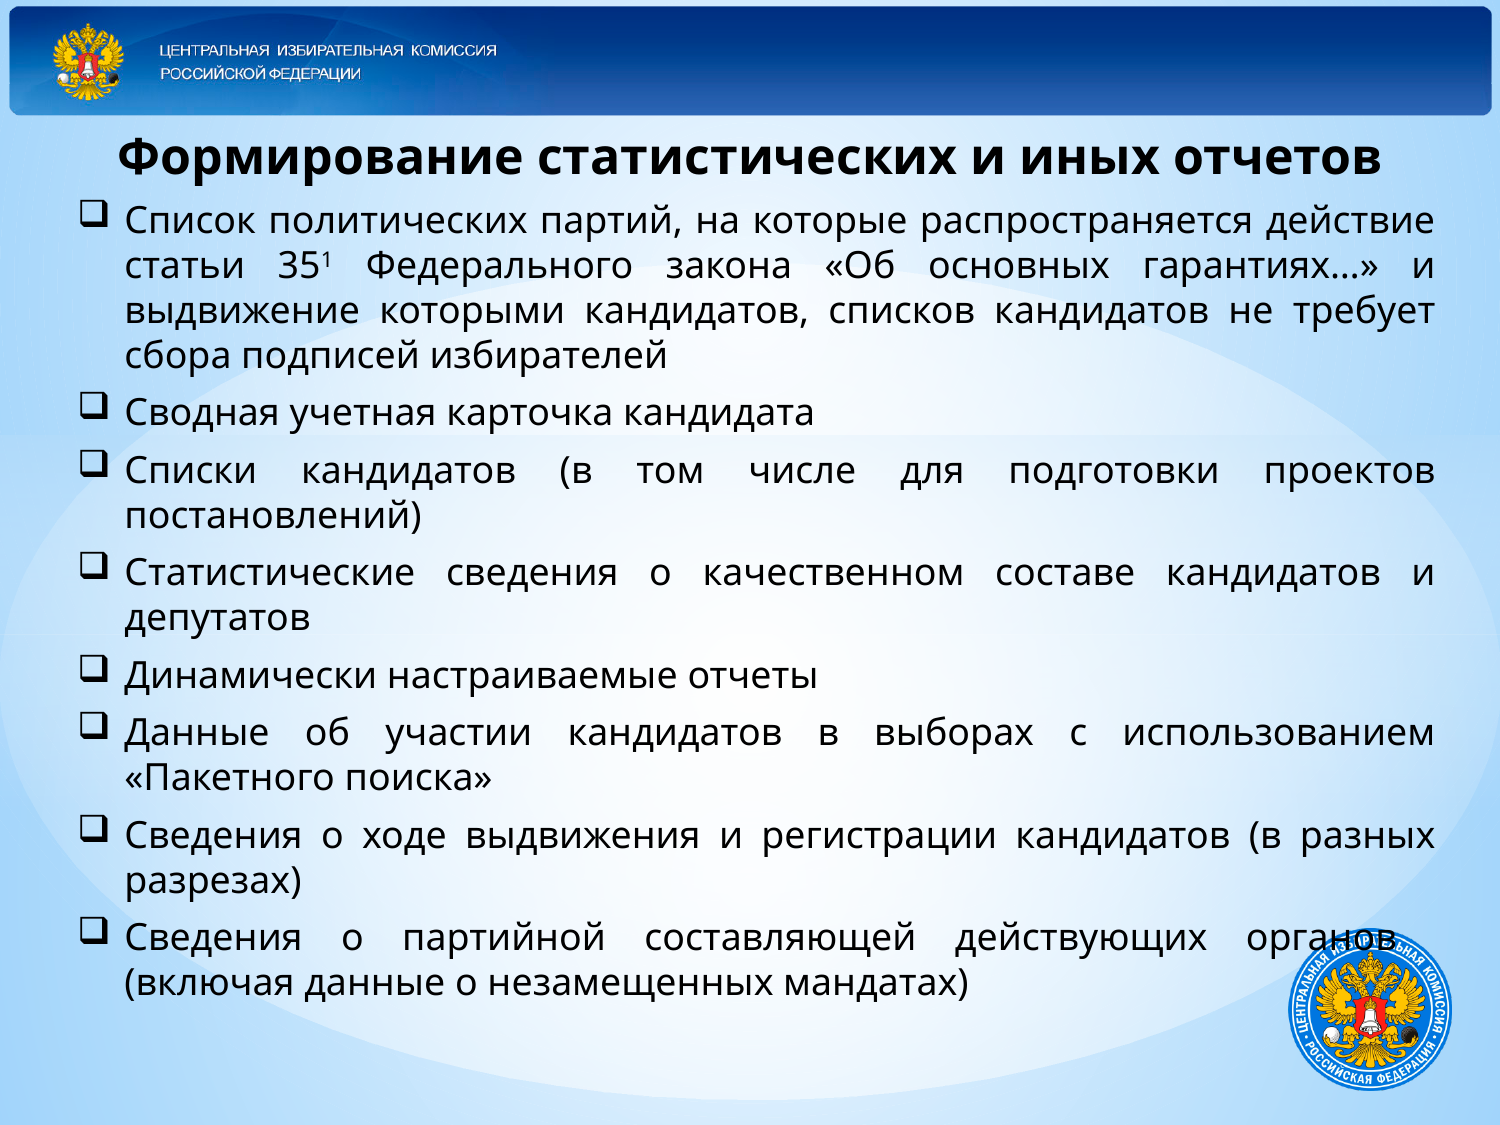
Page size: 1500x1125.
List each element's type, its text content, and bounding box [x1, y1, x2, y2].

title Формирование статистических и иных отчетов [13, 127, 1489, 189]
picture [0, 2, 1500, 118]
text_box Список политических партий, на которые распространяется действие статьи 351 Федерального закона «Об основных гарантиях…» и выдвижение которыми кандидатов, списков кандидатов не требует сбора подписей избирателей Сводная учетная карточка кандидата Списки кандидатов (в том числе для подготовки проектов постановлений) Статистические сведения о качественном составе кандидатов и депутатов Динамически настраиваемые отчеты Данные об участии кандидатов в выборах с использованием «Пакетного поиска» Сведения о ходе выдвижения и регистрации кандидатов (в разных разрезах) Сведения о партийной составляющей действующих органов (включая данные о незамещенных мандатах) [62, 188, 1452, 1069]
picture [1288, 928, 1452, 1092]
